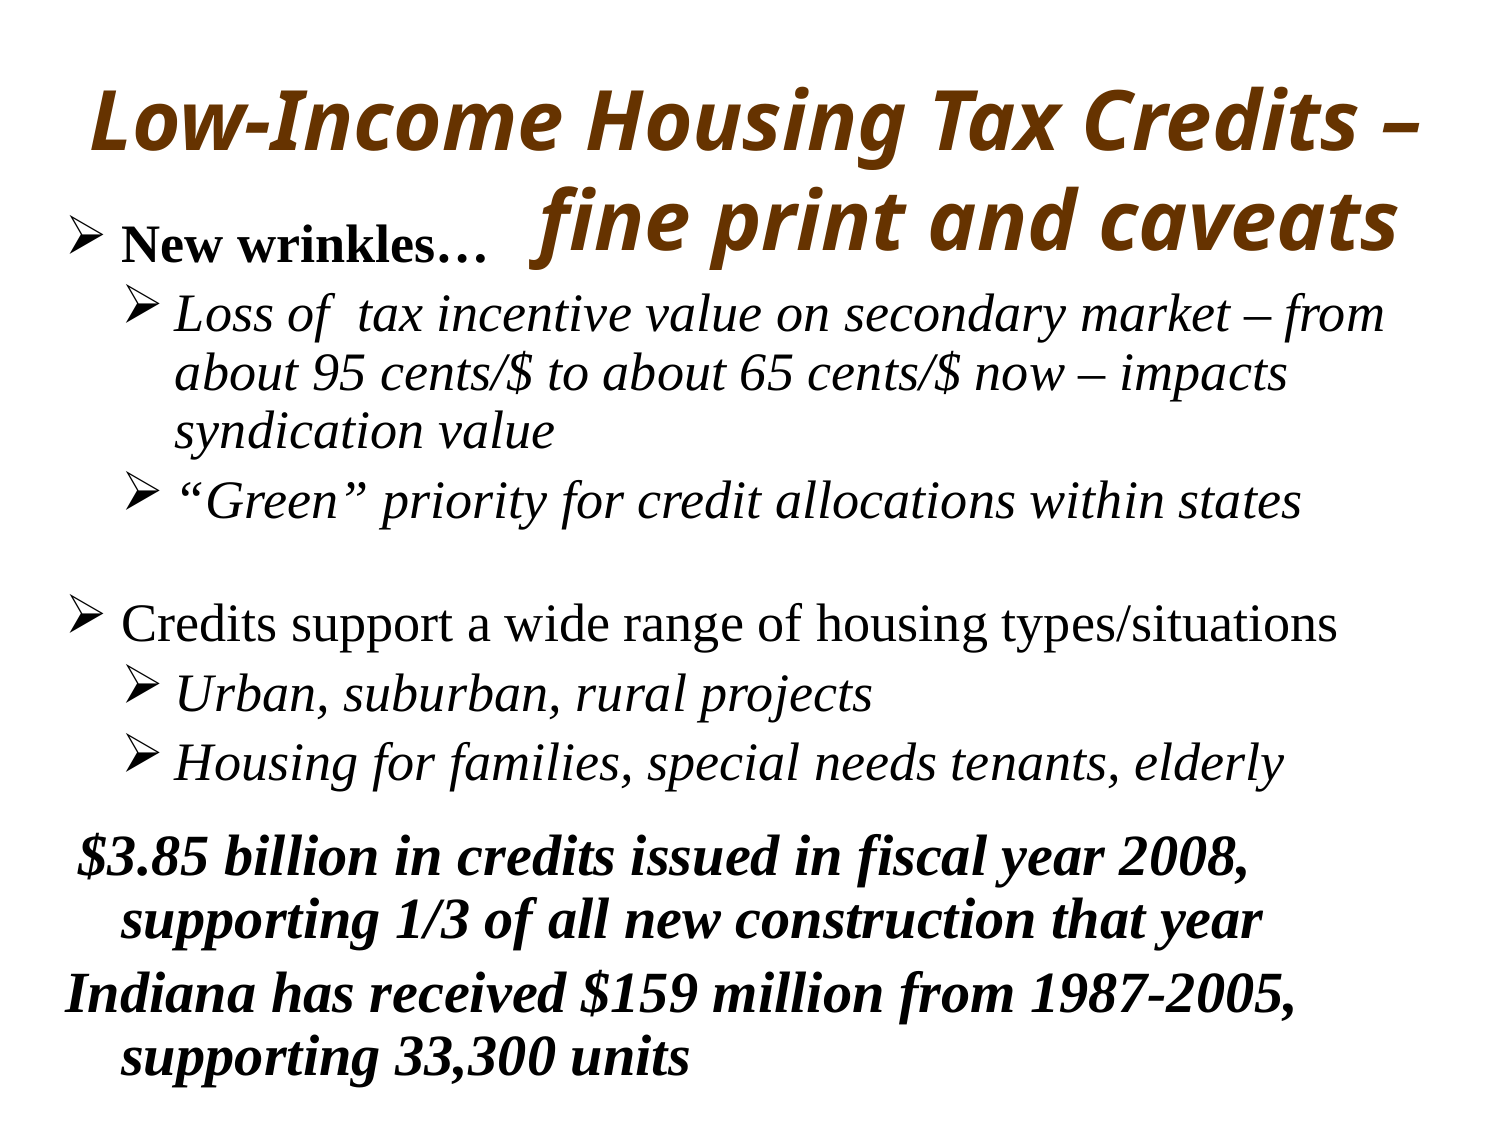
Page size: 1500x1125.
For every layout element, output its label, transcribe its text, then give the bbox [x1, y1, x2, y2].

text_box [249, 228, 1251, 897]
list New wrinkles… Loss of tax incentive value on secondary market – from about 95 cents/$ to about 65 cents/$ now – impacts syndication value “Green” priority for credit allocations within states Credits support a wide range of housing types/situations Urban, suburban, rural projects Housing for families, special needs tenants, elderly $3.85 billion in credits issued in fiscal year 2008, supporting 1/3 of all new construction that year Indiana has received $159 million from 1987-2005, supporting 33,300 units [49, 276, 1426, 1101]
title Low-Income Housing Tax Credits – fine print and caveats [37, 62, 1438, 276]
